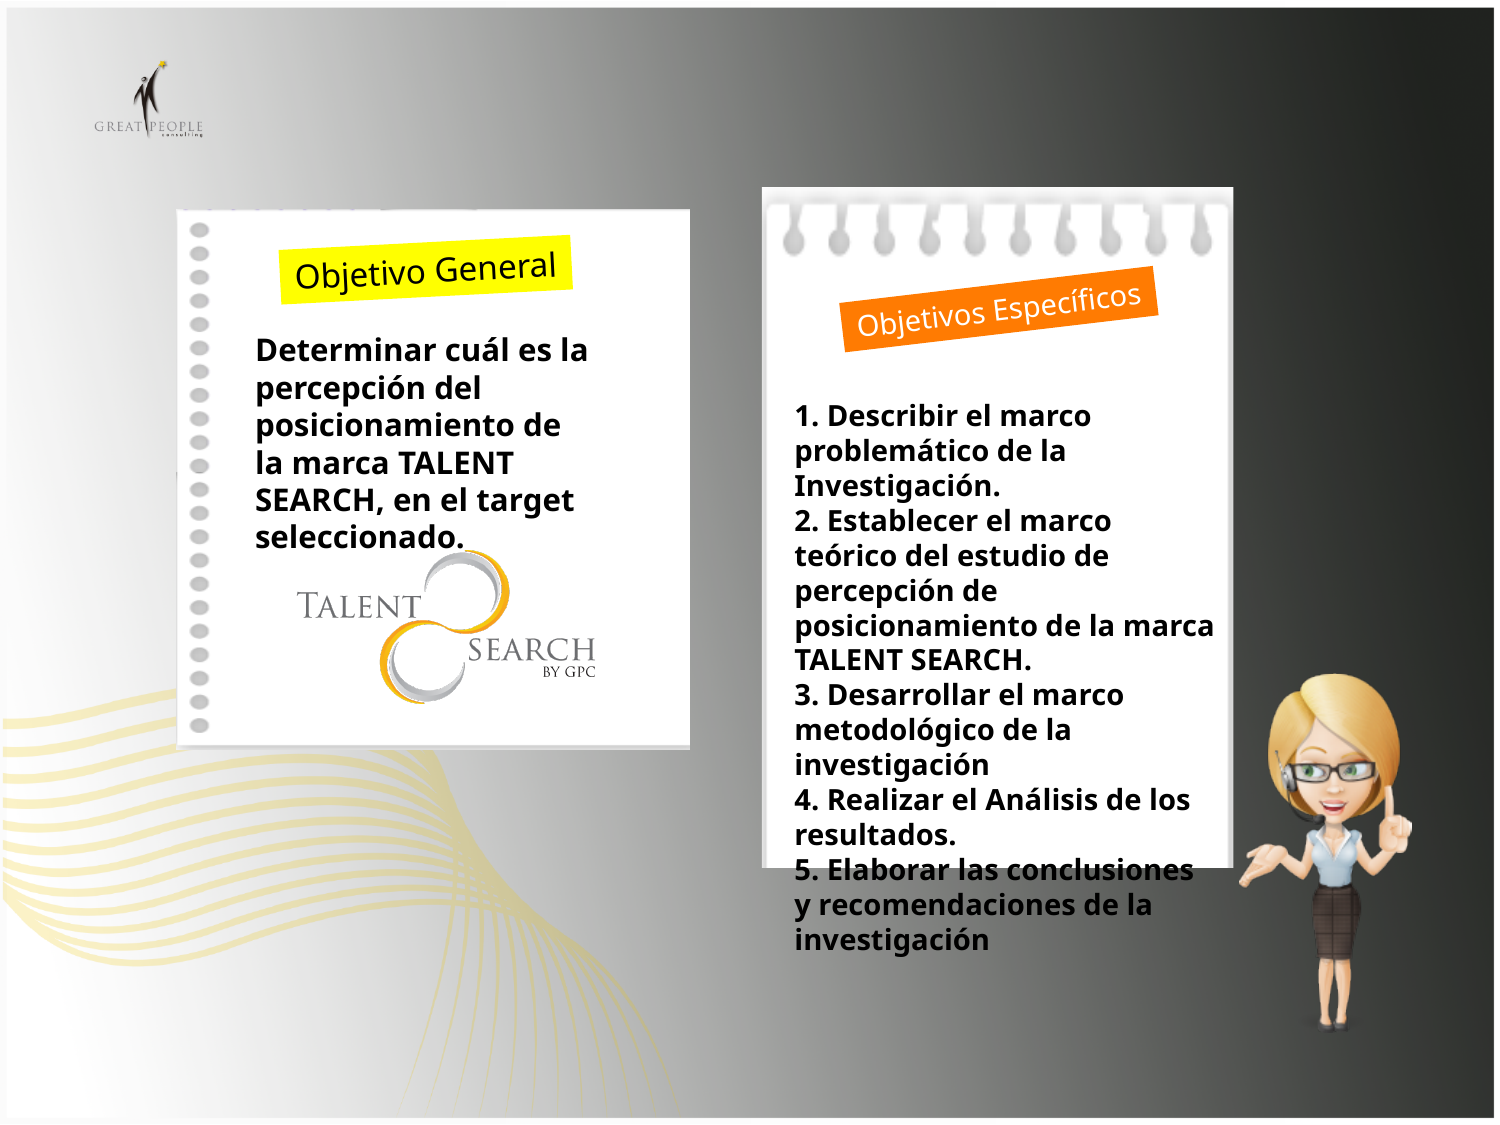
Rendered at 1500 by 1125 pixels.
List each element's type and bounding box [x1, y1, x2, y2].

picture [0, 1, 1500, 1124]
text_box [176, 209, 949, 1066]
text_box [761, 187, 1234, 900]
